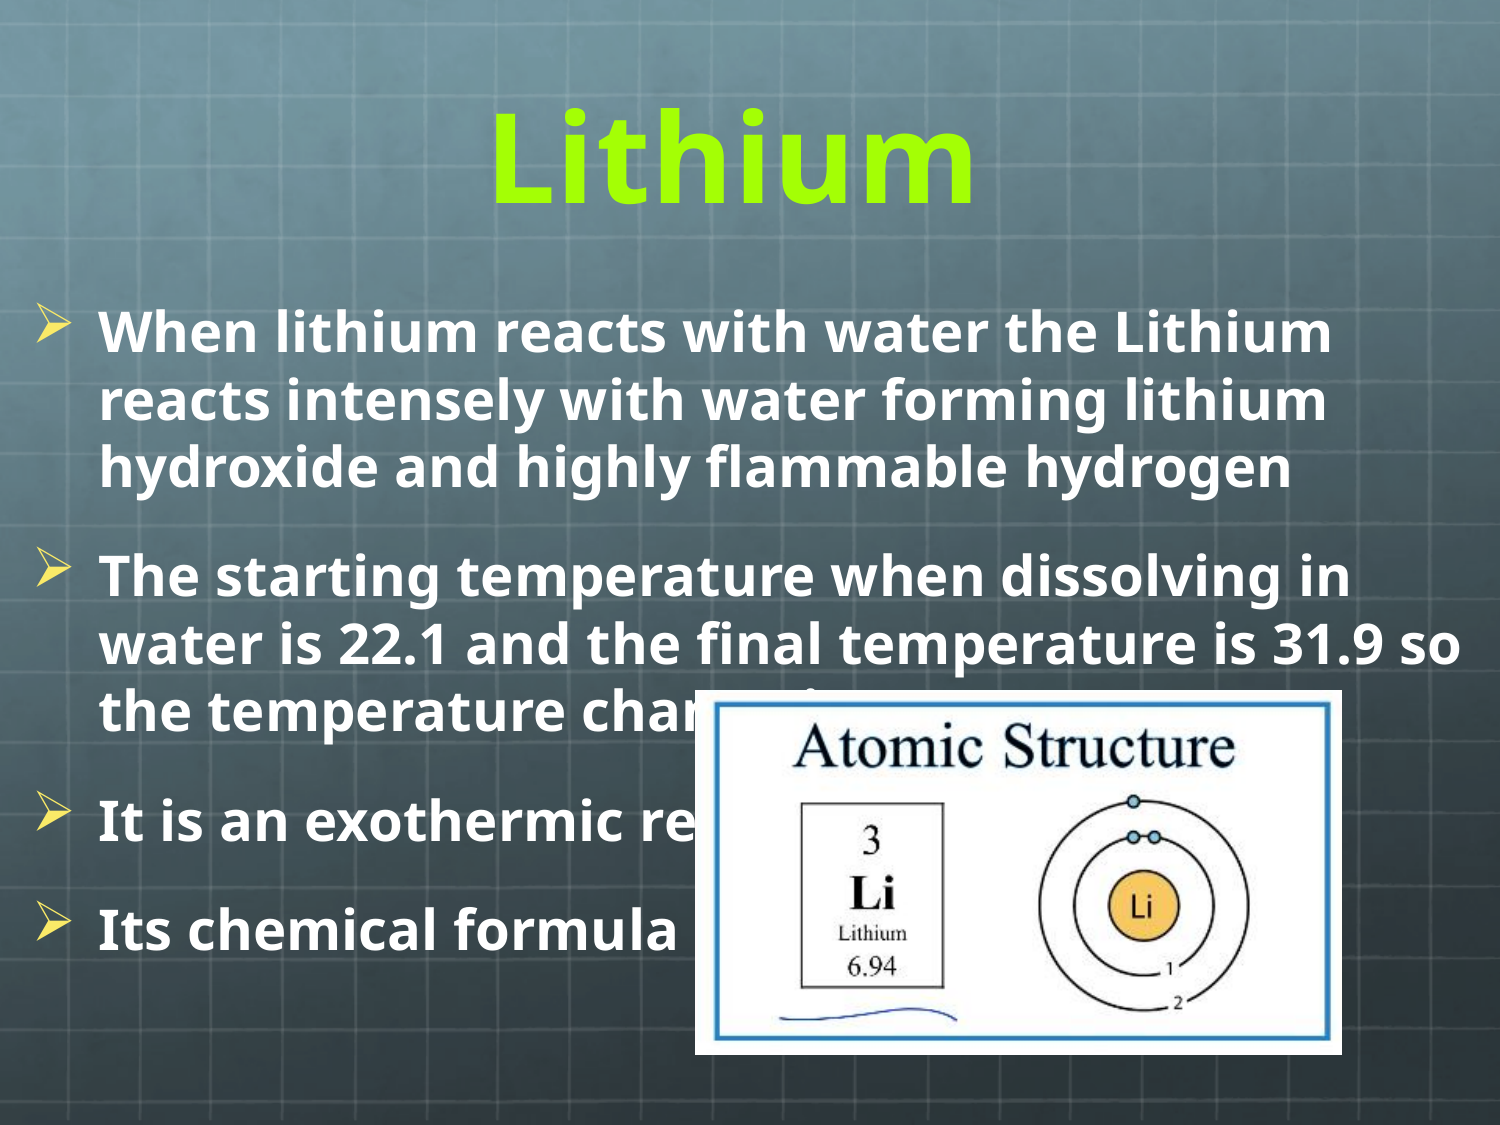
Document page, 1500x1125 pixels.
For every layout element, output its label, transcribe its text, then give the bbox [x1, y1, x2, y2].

title Lithium [127, 17, 1372, 288]
list When lithium reacts with water the Lithium reacts intensely with water forming lithium hydroxide and highly flammable hydrogen The starting temperature when dissolving in water is 22.1 and the final temperature is 31.9 so the temperature change is 31.9-22.1= 9.8 It is an exothermic reaction Its chemical formula is Li [16, 288, 1483, 1104]
picture [0, 0, 1500, 1125]
